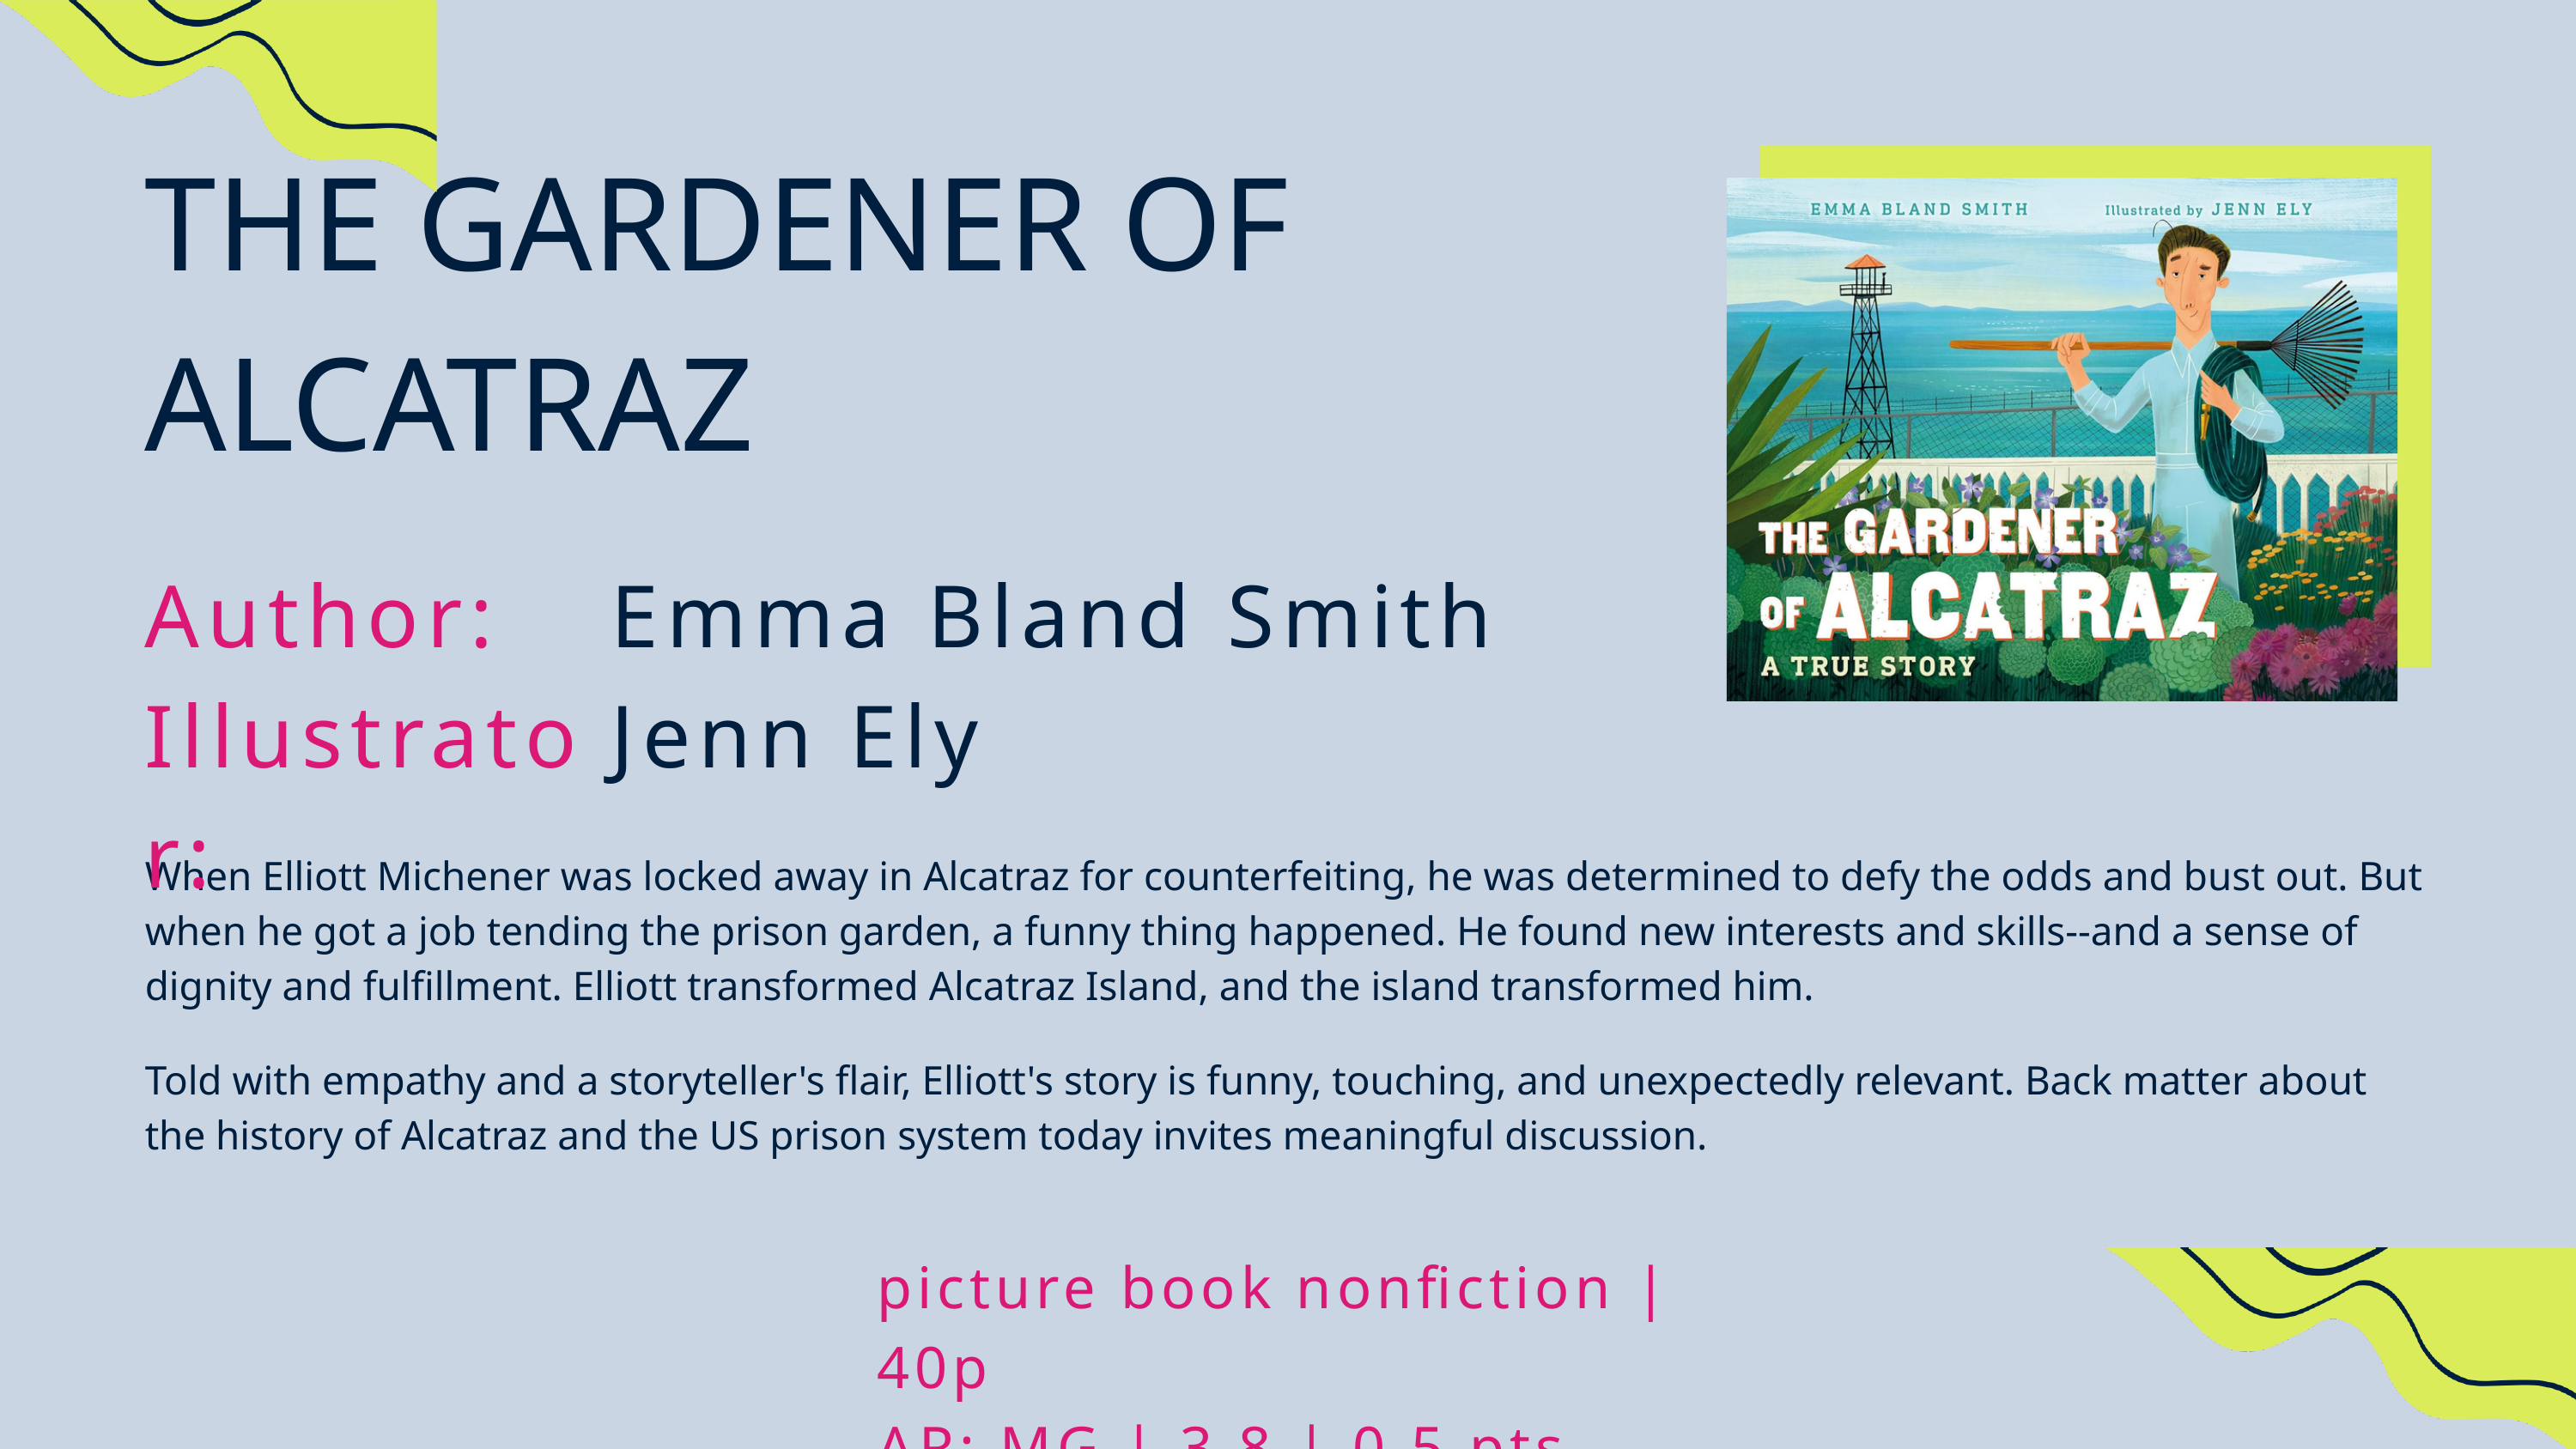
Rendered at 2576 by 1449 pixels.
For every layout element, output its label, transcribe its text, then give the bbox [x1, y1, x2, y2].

text_box When Elliott Michener was locked away in Alcatraz for counterfeiting, he was determined to defy the odds and bust out. But when he got a job tending the prison garden, a funny thing happened. He found new interests and skills--and a sense of dignity and fulfillment. Elliott transformed Alcatraz Island, and the island transformed him. Told with empathy and a storyteller's flair, Elliott's story is funny, touching, and unexpectedly relevant. Back matter about the history of Alcatraz and the US prison system today invites meaningful discussion. [144, 843, 2432, 1158]
text_box [2105, 1247, 2576, 1449]
text_box THE GARDENER OF ALCATRAZ [144, 116, 1727, 477]
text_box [144, 554, 1521, 776]
text_box picture book nonfiction | 40p AR: MG | 3.8 | 0.5 pts [877, 1240, 1699, 1449]
text_box [0, 0, 437, 192]
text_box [1726, 144, 2432, 701]
